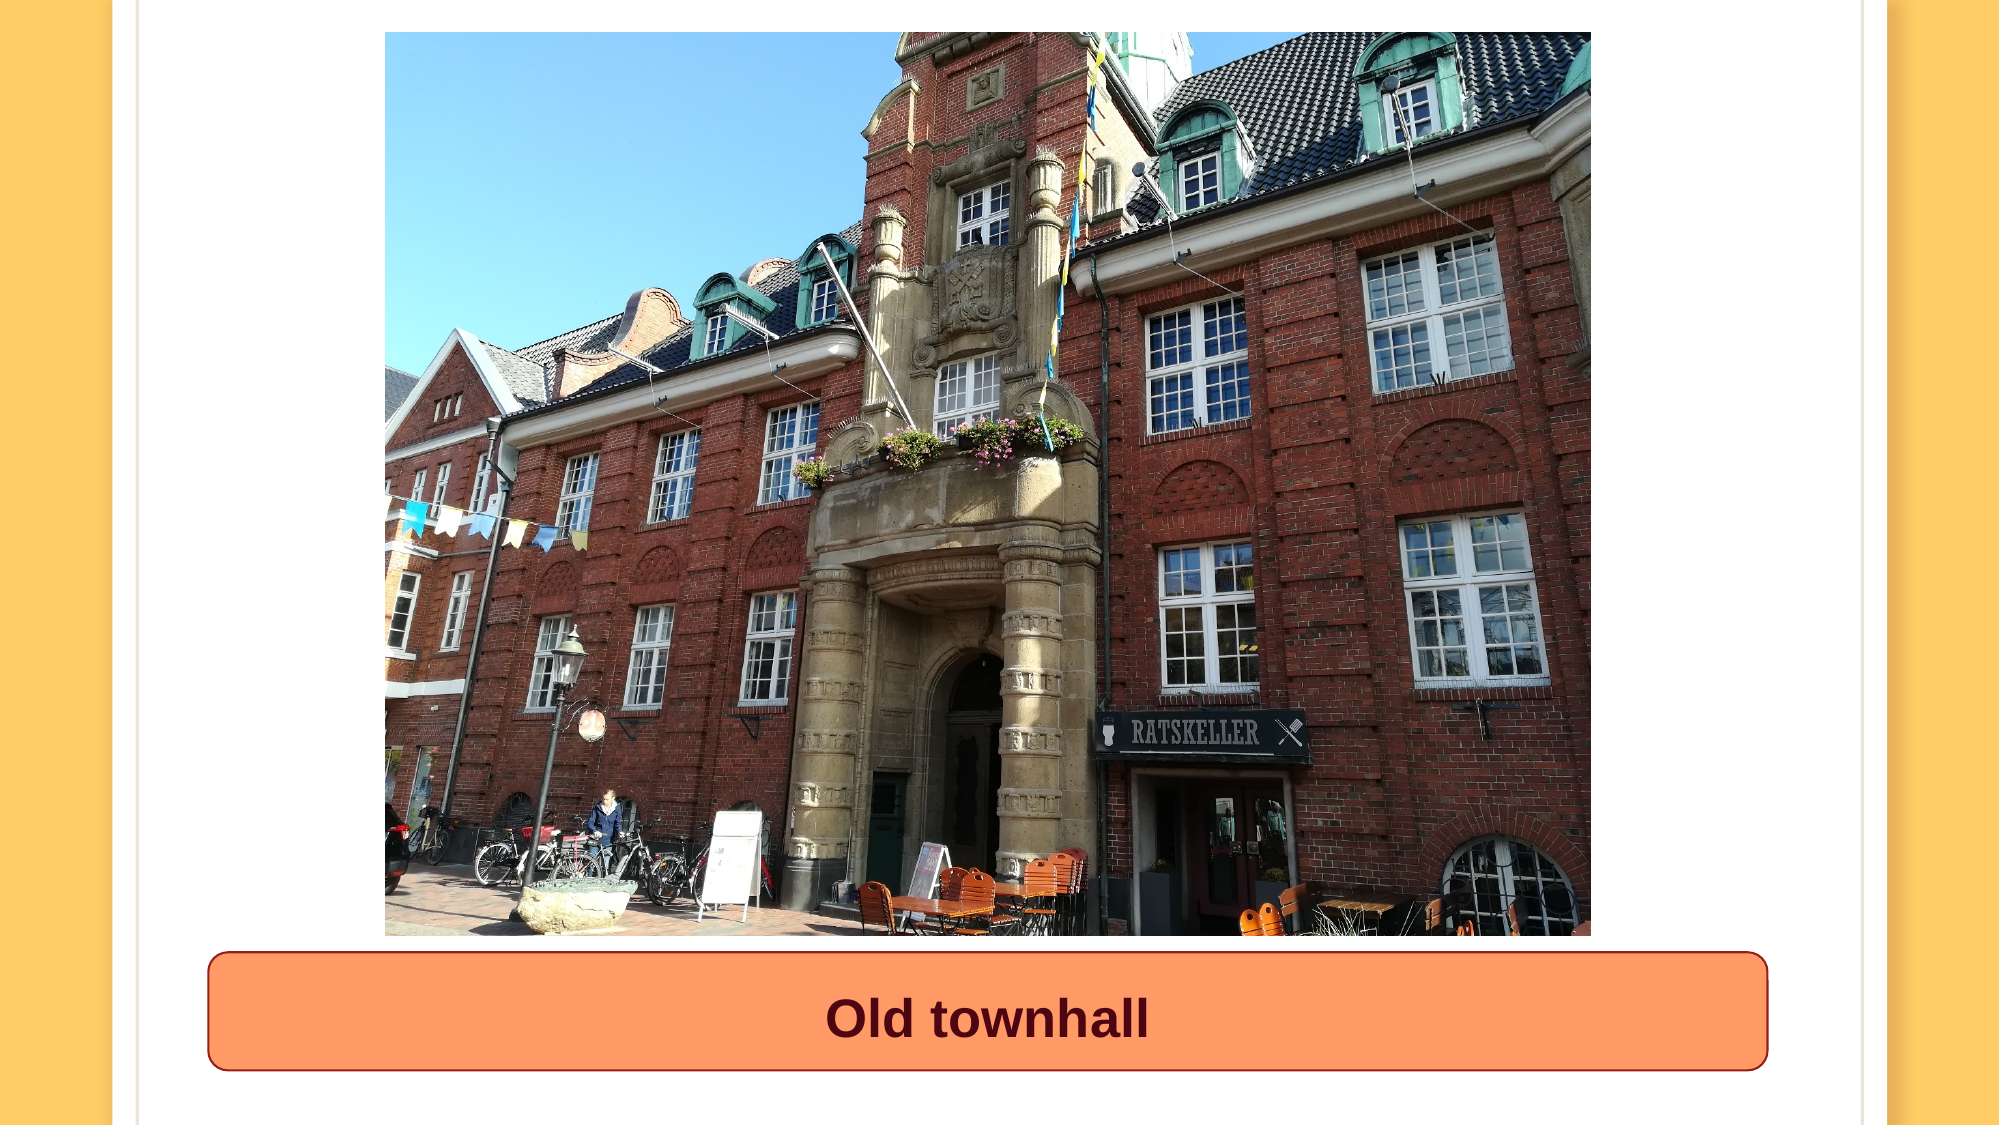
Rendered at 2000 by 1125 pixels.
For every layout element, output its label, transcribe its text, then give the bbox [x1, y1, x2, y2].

text_box [207, 951, 1769, 1072]
text_box Old townhall [220, 975, 1756, 1056]
picture [385, 32, 1591, 936]
